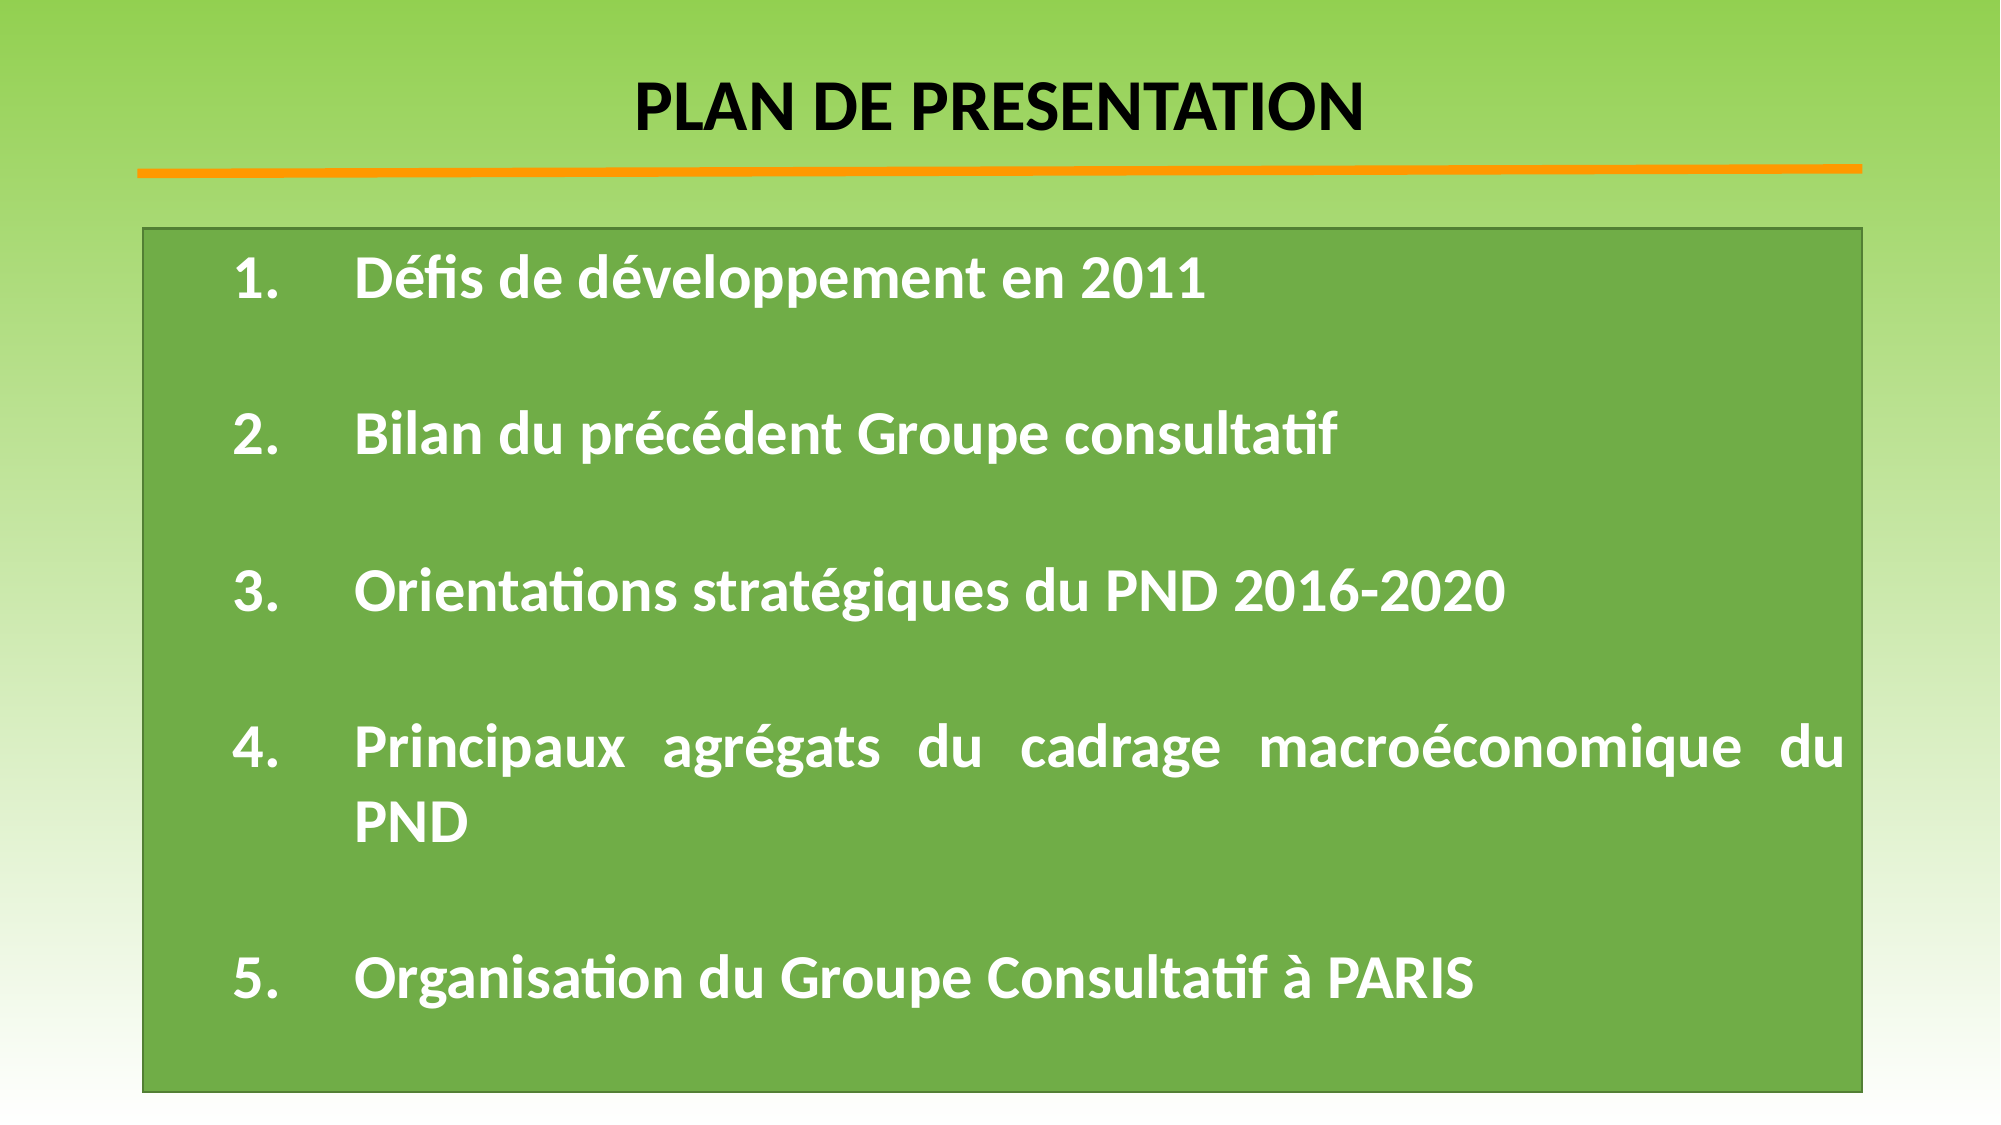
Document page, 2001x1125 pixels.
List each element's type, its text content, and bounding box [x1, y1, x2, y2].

list Défis de développement en 2011 Bilan du précédent Groupe consultatif Orientations stratégiques du PND 2016-2020 Principaux agrégats du cadrage macroéconomique du PND Organisation du Groupe Consultatif à PARIS [142, 227, 1863, 1093]
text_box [137, 168, 1863, 174]
title PLAN DE PRESENTATION [137, 59, 1863, 155]
